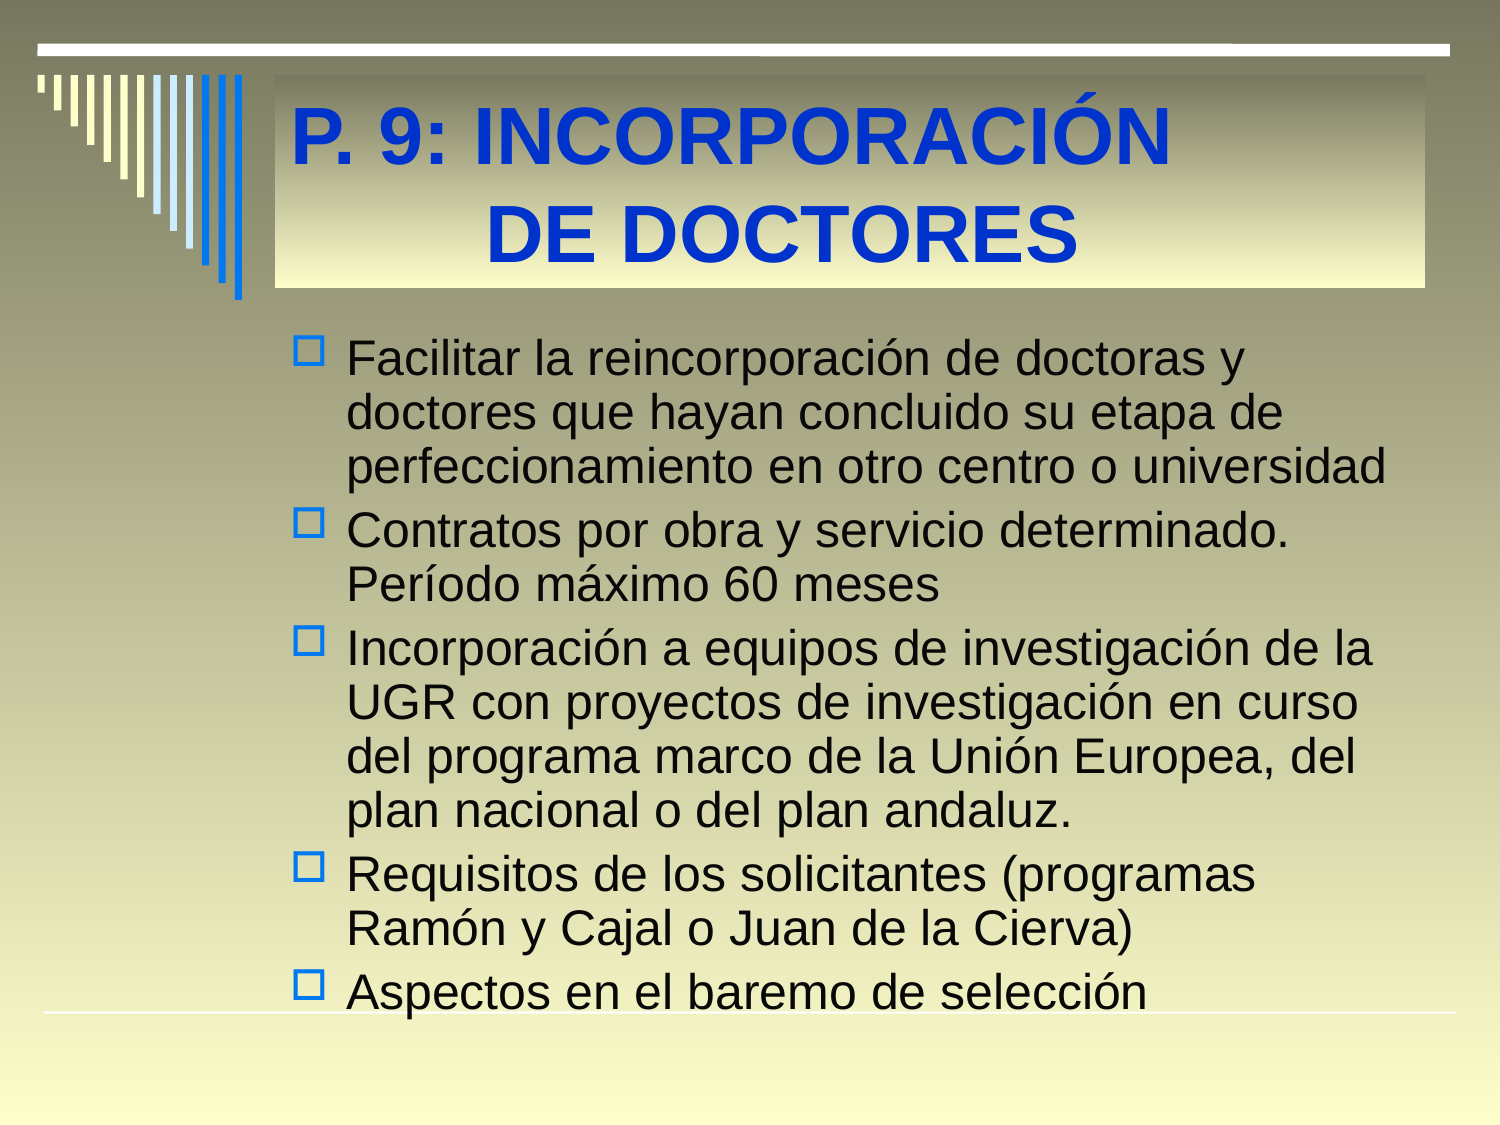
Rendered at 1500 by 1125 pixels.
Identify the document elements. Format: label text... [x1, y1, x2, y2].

list Facilitar la reincorporación de doctoras y doctores que hayan concluido su etapa de perfeccionamiento en otro centro o universidad Contratos por obra y servicio determinado. Período máximo 60 meses Incorporación a equipos de investigación de la UGR con proyectos de investigación en curso del programa marco de la Unión Europea, del plan nacional o del plan andaluz. Requisitos de los solicitantes (programas Ramón y Cajal o Juan de la Cierva) Aspectos en el baremo de selección [274, 324, 1426, 1001]
title P. 9: INCORPORACIÓN DE DOCTORES [274, 74, 1426, 288]
